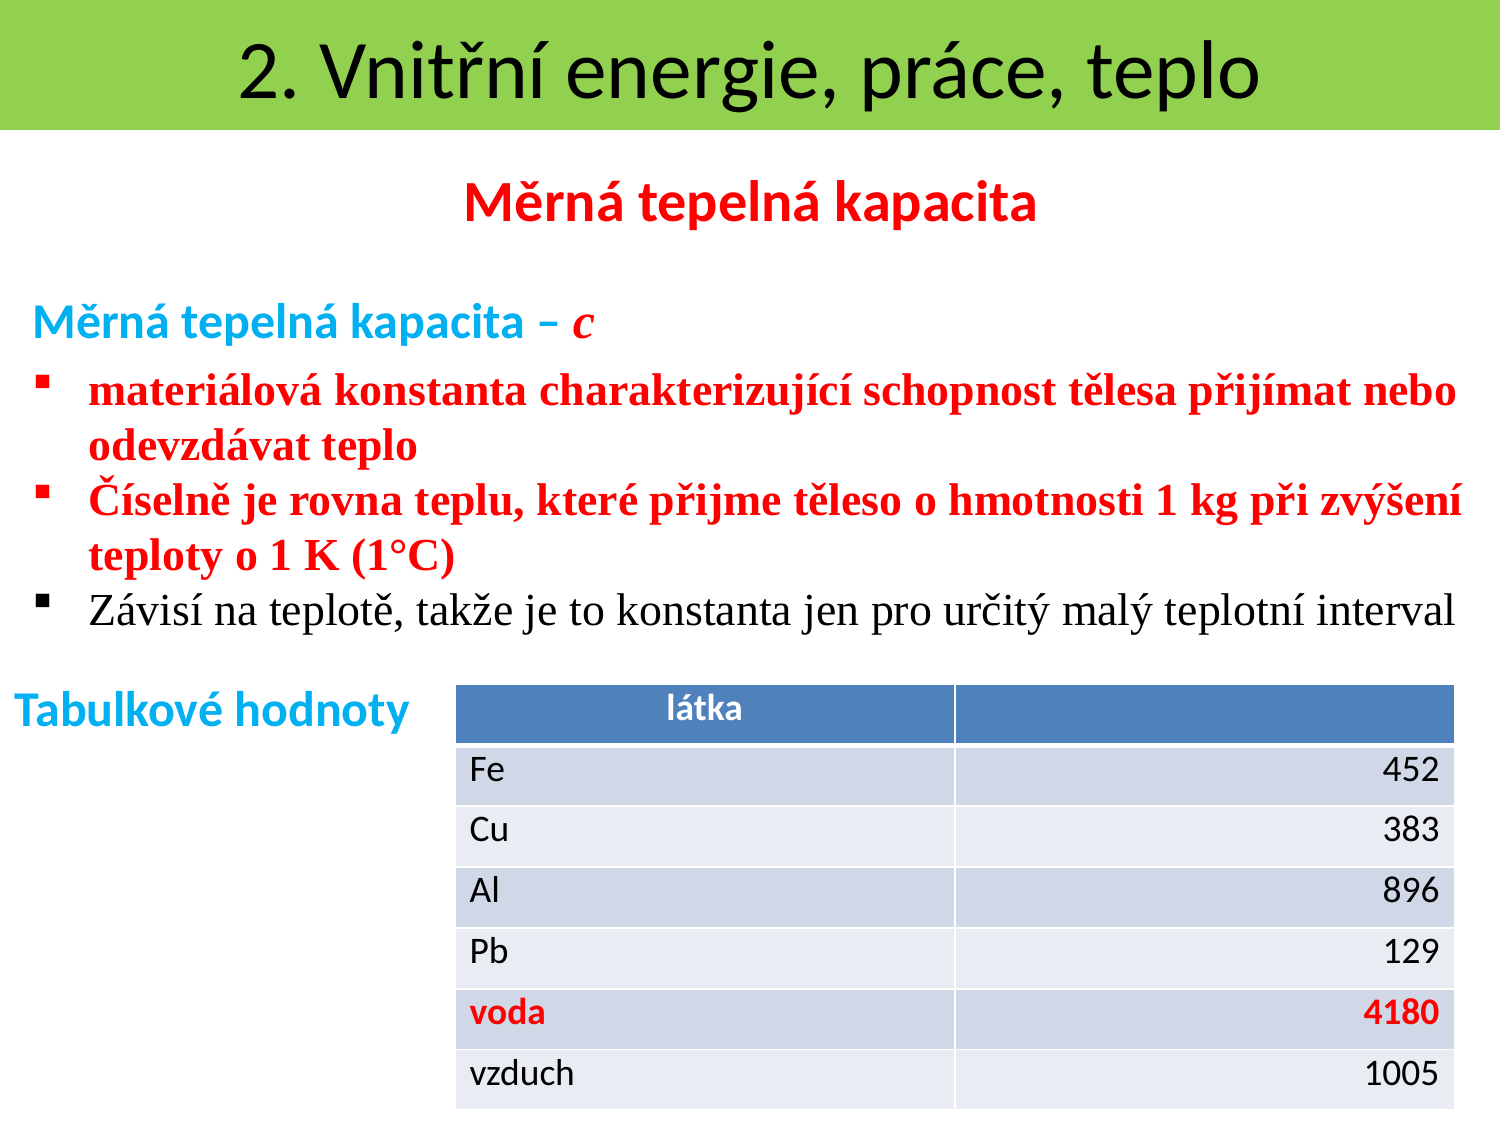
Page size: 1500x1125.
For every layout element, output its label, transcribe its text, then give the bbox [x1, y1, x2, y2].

text_box Měrná tepelná kapacita [0, 155, 1500, 241]
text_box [17, 281, 1488, 646]
text_box 2. Vnitřní energie, práce, teplo [0, 0, 1500, 130]
text_box Tabulkové hodnoty [0, 668, 1482, 744]
